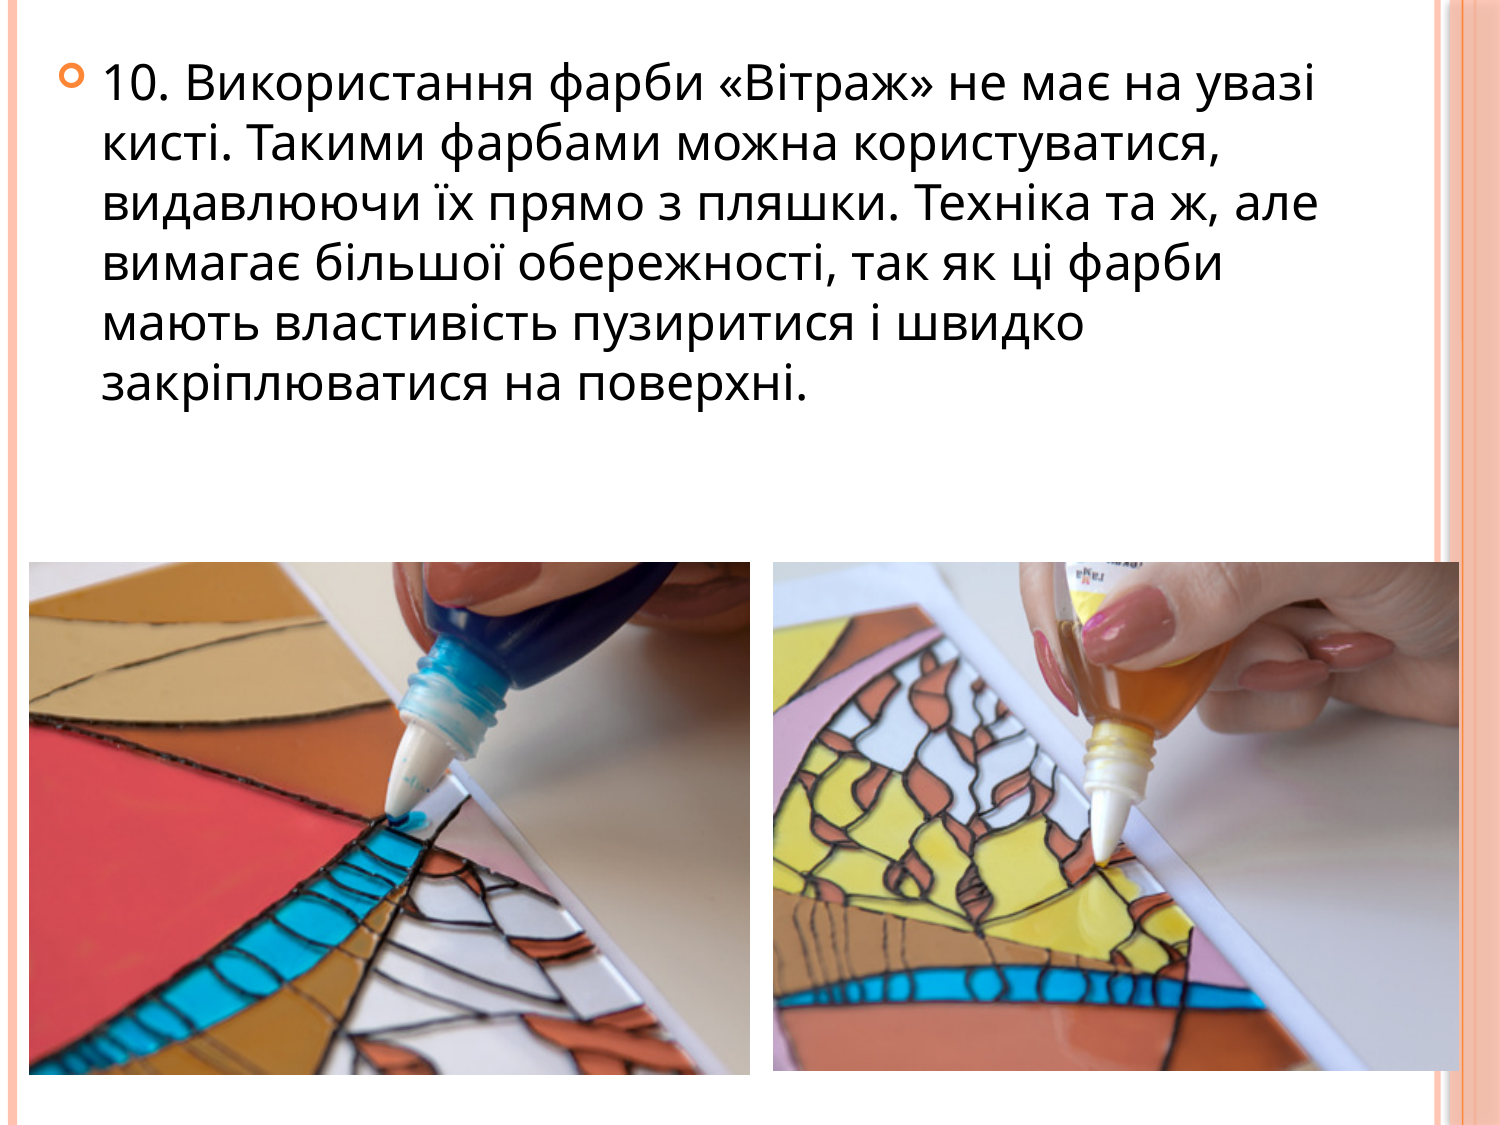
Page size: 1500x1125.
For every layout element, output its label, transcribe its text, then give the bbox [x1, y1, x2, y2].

list 10. Використання фарби «Вітраж» не має на увазі кисті. Такими фарбами можна користуватися, видавлюючи їх прямо з пляшки. Техніка та ж, але вимагає більшої обережності, так як ці фарби мають властивість пузиритися і швидко закріплюватися на поверхні. [41, 42, 1392, 786]
picture [773, 561, 1460, 1072]
picture [28, 561, 751, 1076]
